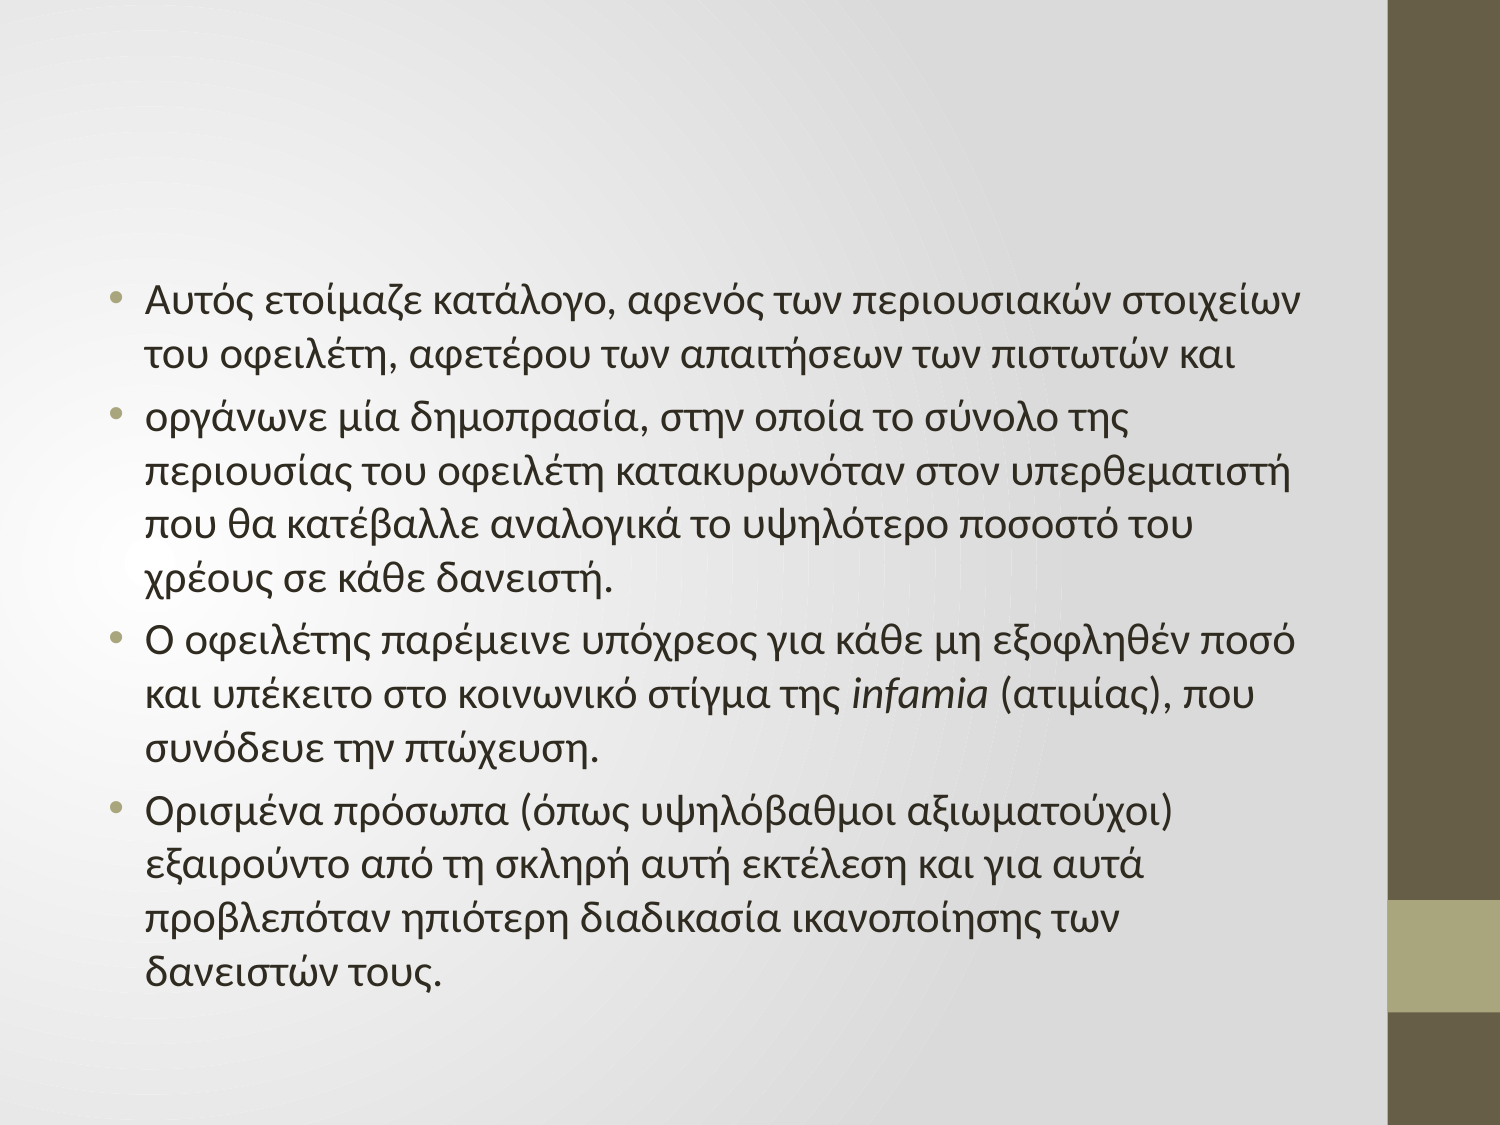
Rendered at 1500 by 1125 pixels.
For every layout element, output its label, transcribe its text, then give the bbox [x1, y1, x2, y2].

list Αυτός ετοίμαζε κατάλογο, αφενός των περιουσιακών στοιχείων του οφειλέτη, αφετέρου των απαιτήσεων των πιστωτών και οργάνωνε μία δημοπρασία, στην οποία το σύνολο της περιουσίας του οφειλέτη κατακυρωνόταν στον υπερθεματιστή που θα κατέβαλλε αναλογικά το υψηλότερο ποσοστό του χρέους σε κάθε δανειστή. Ο οφειλέτης παρέμεινε υπόχρεος για κάθε μη εξοφληθέν ποσό και υπέκειτο στο κοινωνικό στίγμα της infamia (ατιμίας), που συνόδευε την πτώχευση. Ορισμένα πρόσωπα (όπως υψηλόβαθμοι αξιωματούχοι) εξαιρούντο από τη σκληρή αυτή εκτέλεση και για αυτά προβλεπόταν ηπιότερη διαδικασία ικανοποίησης των δανειστών τους. [75, 262, 1325, 1050]
